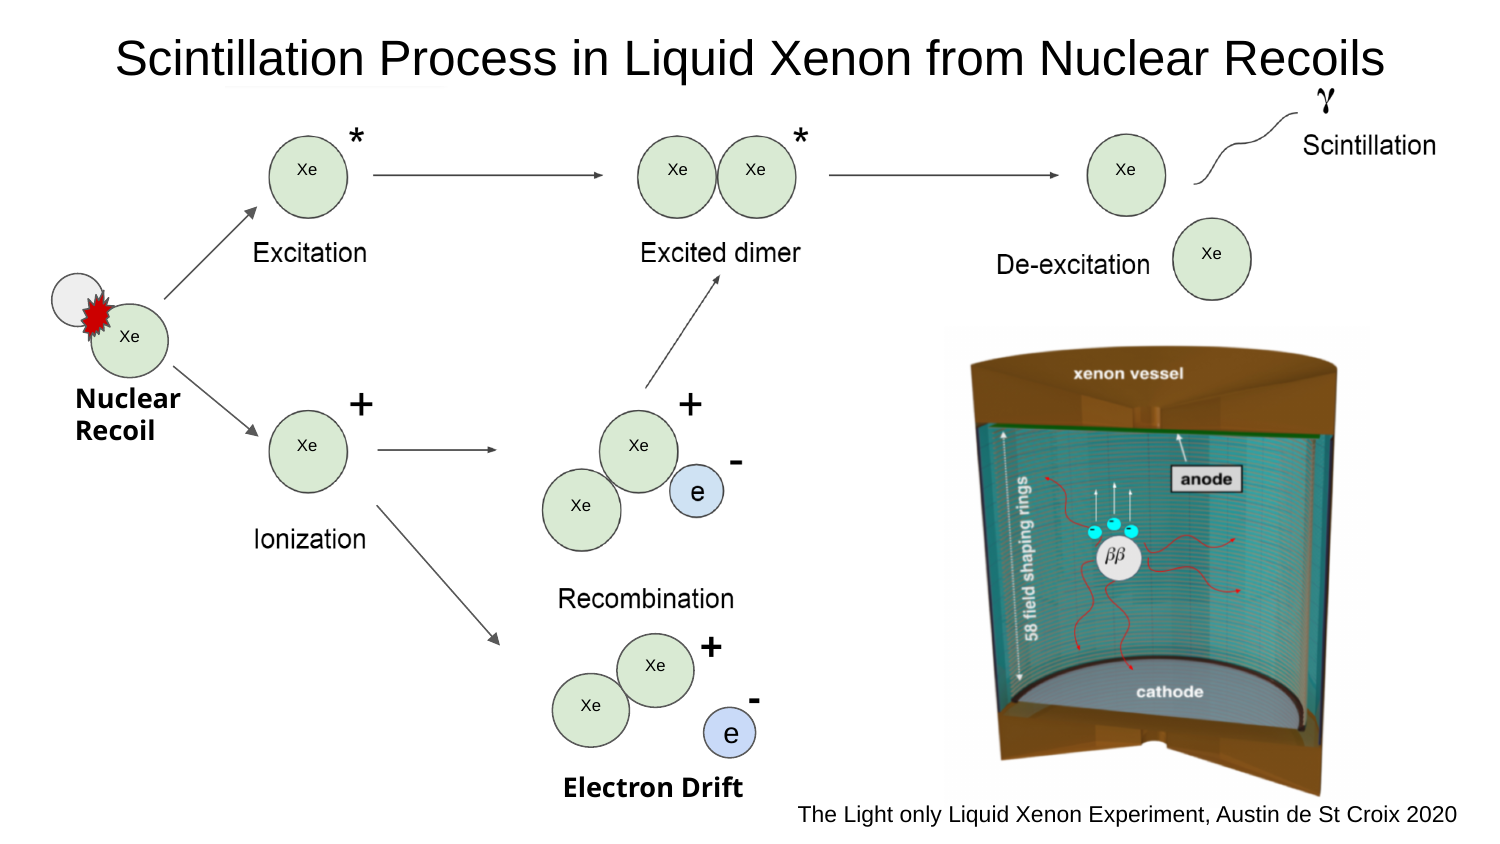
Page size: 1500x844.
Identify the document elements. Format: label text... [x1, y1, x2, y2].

text_box + [685, 630, 746, 684]
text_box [172, 365, 259, 437]
text_box [752, 735, 756, 746]
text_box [163, 206, 258, 300]
text_box [81, 290, 115, 341]
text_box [376, 505, 501, 646]
text_box Electron Drift [547, 755, 764, 818]
text_box Xe [629, 645, 682, 686]
text_box [703, 718, 708, 747]
text_box Nuclear Recoil [59, 366, 215, 461]
text_box [51, 273, 103, 327]
text_box [552, 673, 630, 748]
text_box The Light only Liquid Xenon Experiment, Austin de St Croix 2020 [755, 785, 1500, 842]
picture [225, 85, 1449, 808]
text_box Xe [103, 315, 156, 356]
text_box Xe [564, 685, 617, 726]
text_box - [732, 657, 794, 735]
text_box e [708, 699, 752, 765]
text_box [616, 633, 692, 708]
title Scintillation Process in Liquid Xenon from Nuclear Recoils [51, 2, 1449, 101]
text_box [91, 304, 169, 366]
